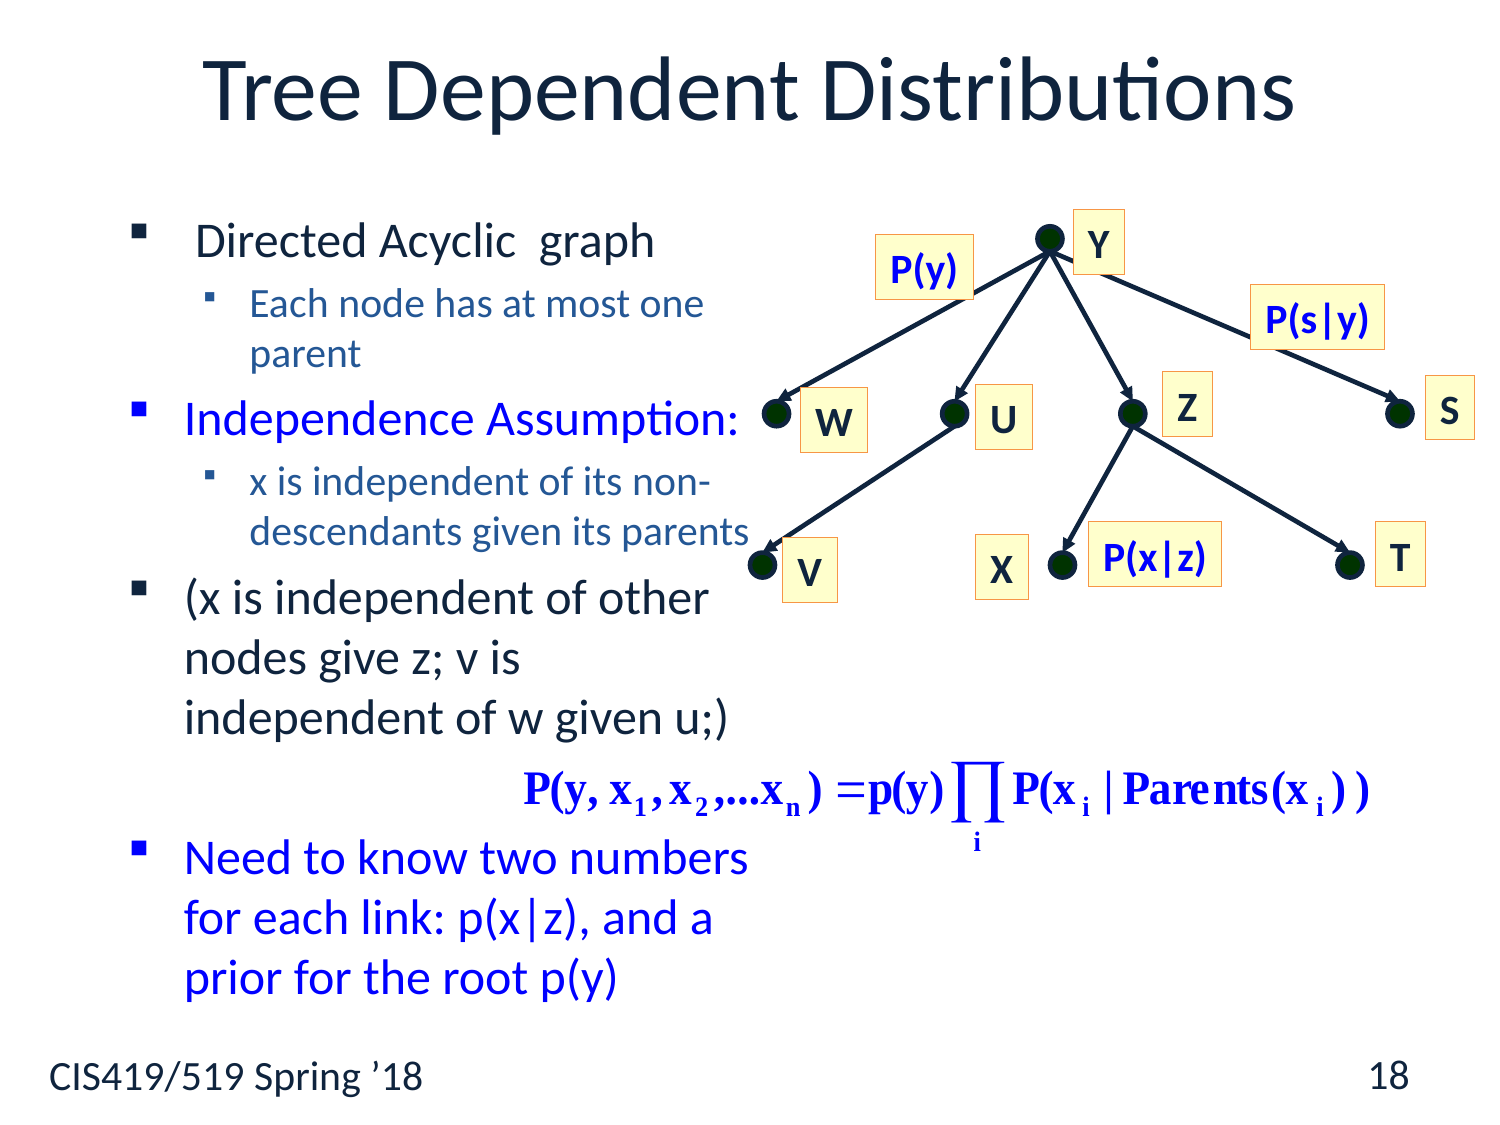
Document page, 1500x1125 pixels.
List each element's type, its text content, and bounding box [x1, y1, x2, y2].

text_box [1062, 428, 1134, 551]
text_box [750, 553, 775, 578]
text_box Y [1073, 209, 1125, 251]
title Tree Dependent Distributions [112, 5, 1388, 163]
text_box [1337, 553, 1363, 578]
text_box X [975, 534, 1029, 600]
text_box [1387, 401, 1413, 427]
text_box U [975, 410, 1033, 450]
list Directed Acyclic graph Each node has at most one parent Independence Assumption: x is independent of its non-descendants given its parents (x is independent of other nodes give z; v is independent of w given u;) Need to know two numbers for each link: p(x|z), and a prior for the root p(y) [112, 200, 768, 1018]
text_box [764, 402, 790, 427]
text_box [515, 752, 1386, 859]
slide_number 18 [1074, 1042, 1425, 1103]
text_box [1134, 428, 1351, 551]
text_box [1037, 226, 1063, 251]
text_box P(y) [875, 234, 974, 252]
text_box P(x|z) [1088, 559, 1222, 587]
text_box T [1375, 521, 1426, 587]
text_box [942, 409, 968, 427]
text_box S [1425, 375, 1475, 440]
text_box [1120, 409, 1146, 426]
text_box W [800, 409, 868, 427]
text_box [762, 428, 955, 551]
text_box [776, 253, 1046, 400]
text_box V [782, 559, 838, 603]
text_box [1049, 253, 1401, 400]
text_box Z [1162, 409, 1213, 427]
text_box [1050, 553, 1075, 578]
